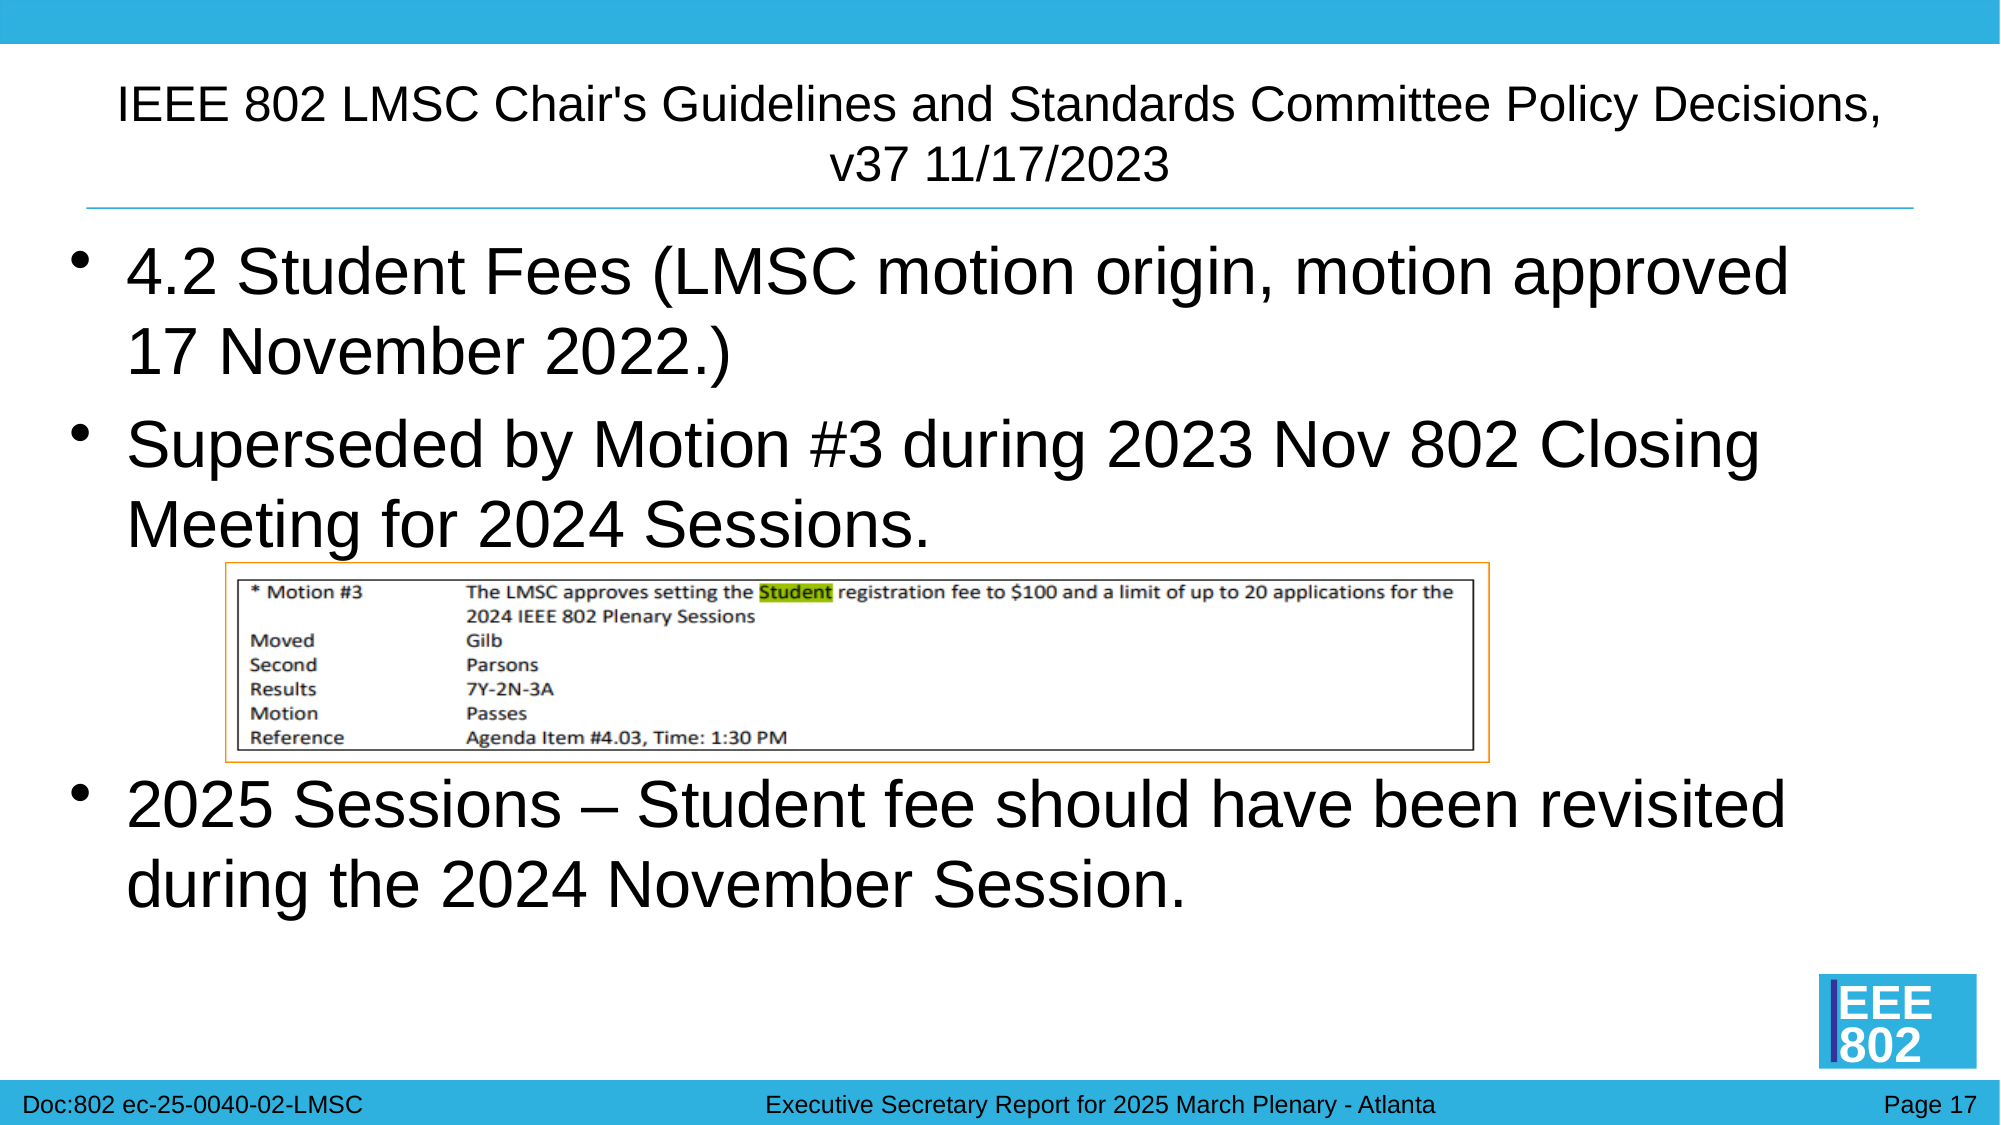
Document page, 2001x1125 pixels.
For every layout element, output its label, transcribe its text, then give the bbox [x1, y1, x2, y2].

title IEEE 802 LMSC Chair's Guidelines and Standards Committee Policy Decisions, v37 11/17/2023 [99, 66, 1900, 197]
list 4.2 Student Fees (LMSC motion origin, motion approved 17 November 2022.) Superseded by Motion #3 during 2023 Nov 802 Closing Meeting for 2024 Sessions. 2025 Sessions – Student fee should have been revisited during the 2024 November Session. [54, 220, 1855, 963]
picture [224, 561, 1490, 763]
